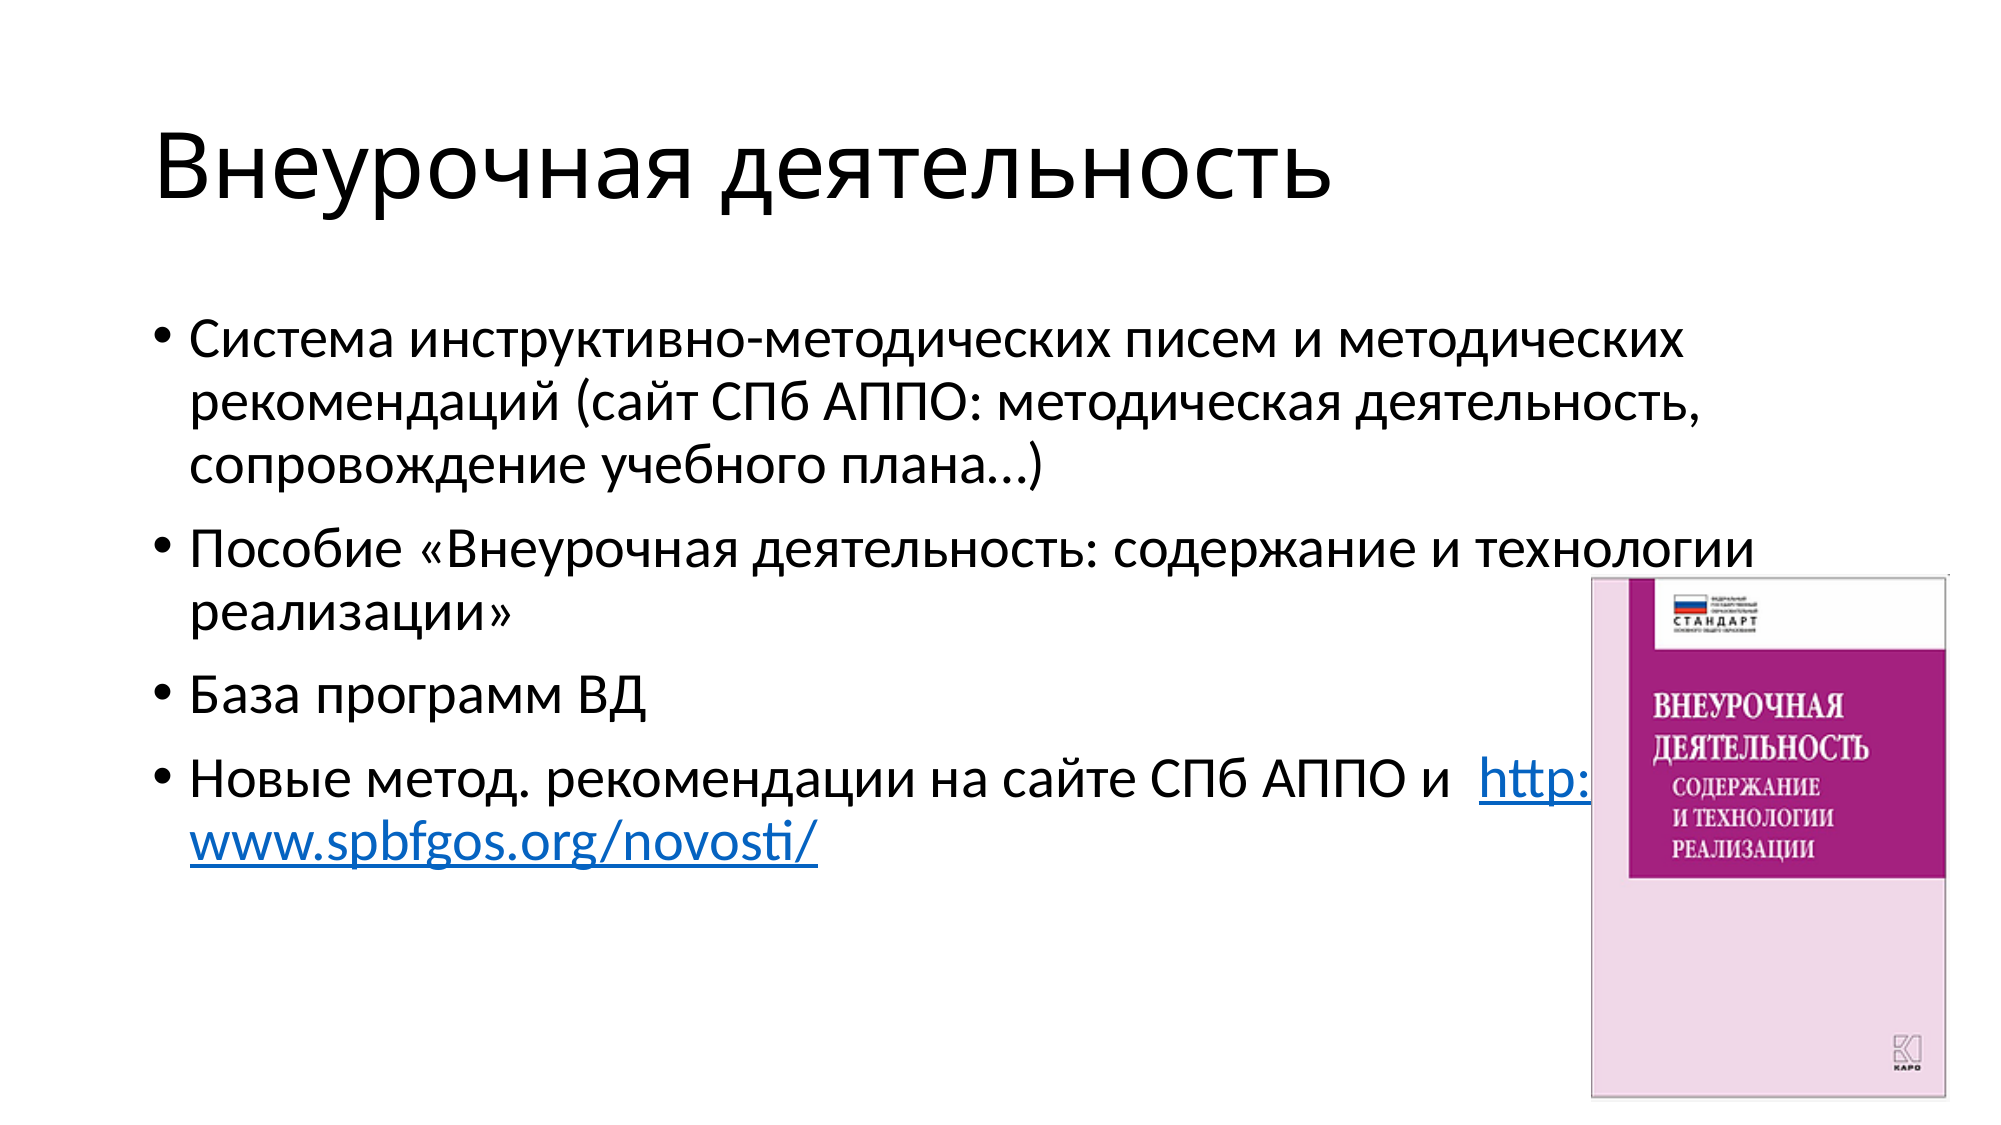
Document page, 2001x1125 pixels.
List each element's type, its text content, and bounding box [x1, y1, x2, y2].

list Система инструктивно-методических писем и методических рекомендаций (сайт СПб АППО: методическая деятельность, сопровождение учебного плана…) Пособие «Внеурочная деятельность: содержание и технологии реализации» База программ ВД Новые метод. рекомендации на сайте СПб АППО и http://www.spbfgos.org/novosti/ [137, 299, 1863, 1014]
title Внеурочная деятельность [137, 59, 1863, 278]
picture [1591, 574, 1950, 1102]
